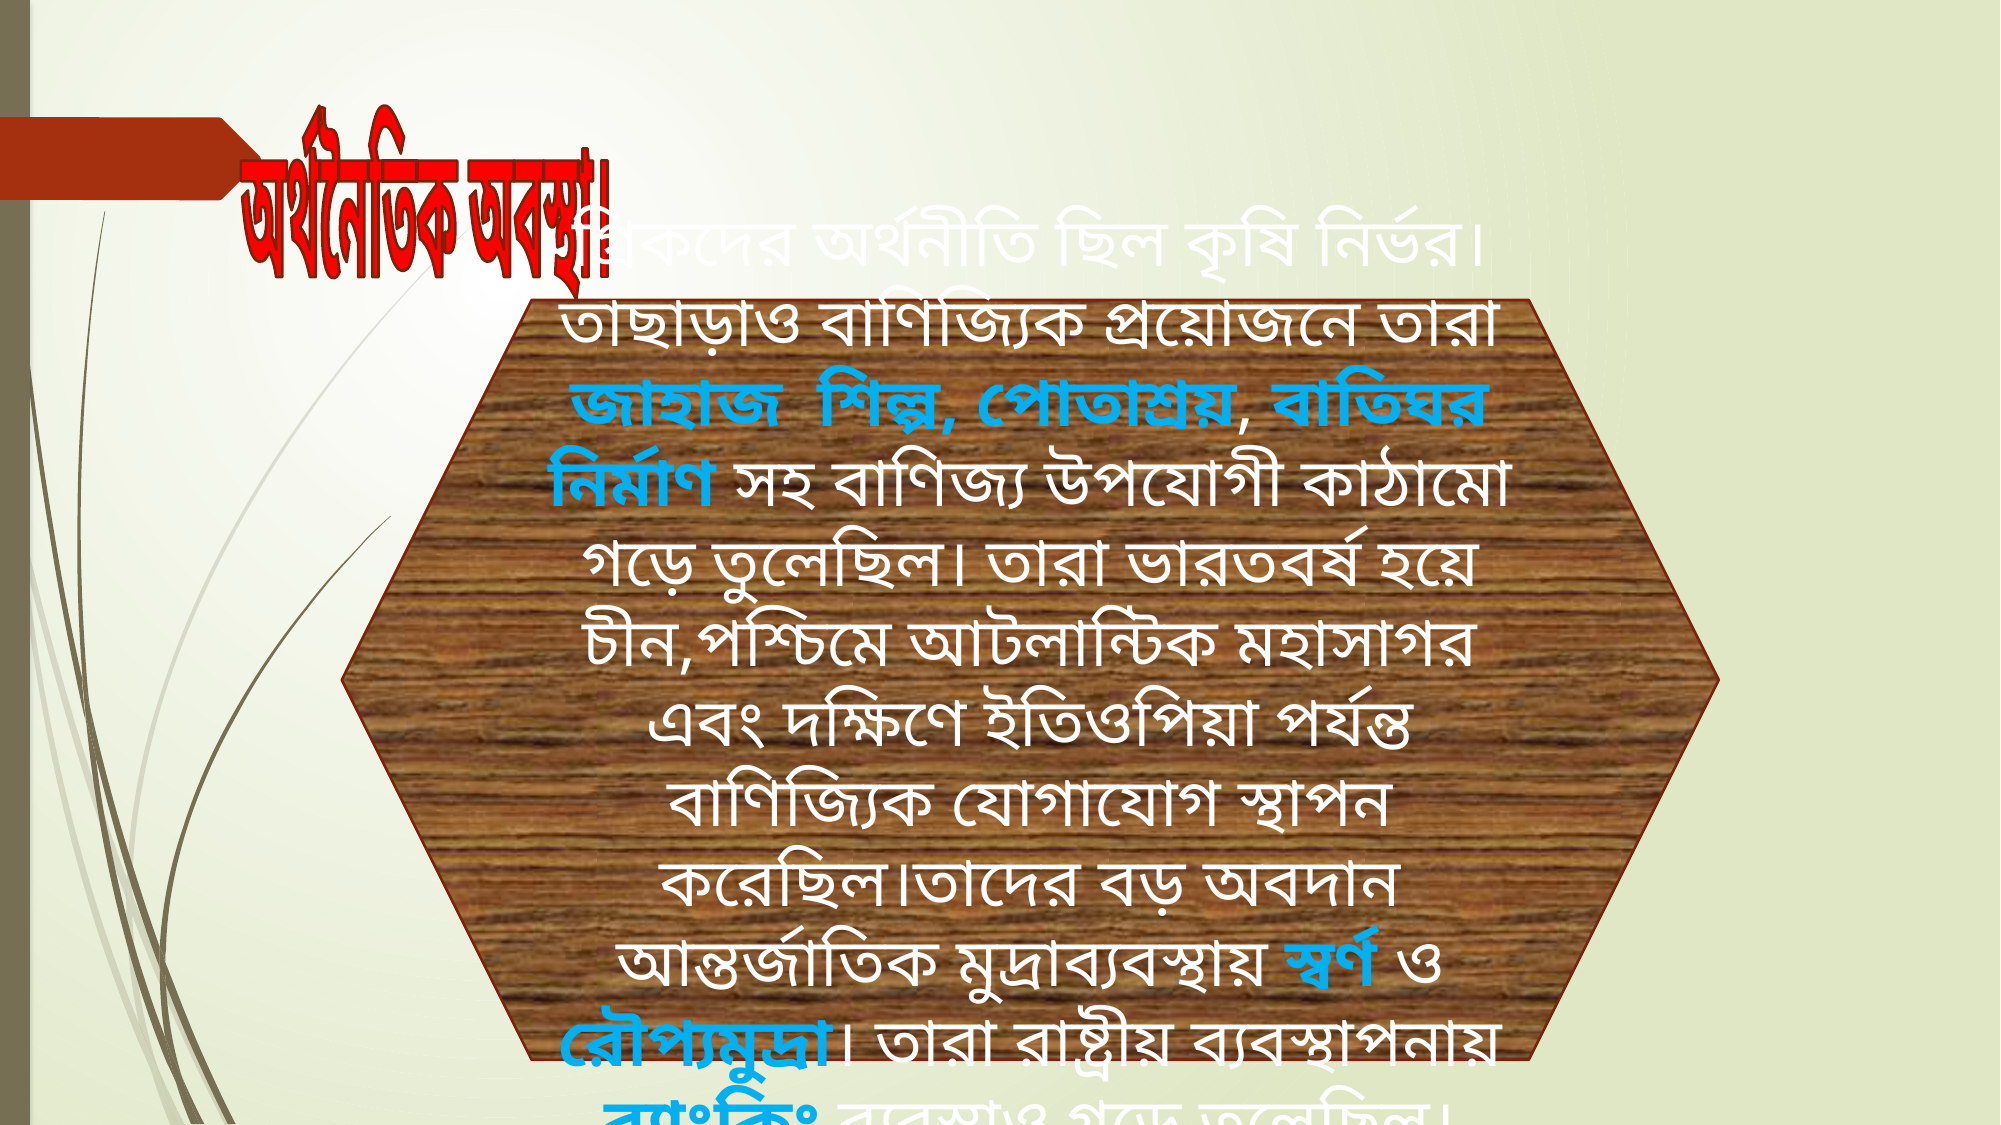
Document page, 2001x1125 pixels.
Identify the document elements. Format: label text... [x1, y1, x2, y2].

text_box গ্রিকদের অর্থনীতি ছিল কৃষি নির্ভর। তাছাড়াও বাণিজ্যিক প্রয়োজনে তারা জাহাজ শিল্প, পোতাশ্রয়, বাতিঘর নির্মাণ সহ বাণিজ্য উপযোগী কাঠামো গড়ে তুলেছিল। তারা ভারতবর্ষ হয়ে চীন,পশ্চিমে আটলান্টিক মহাসাগর এবং দক্ষিণে ইতিওপিয়া পর্যন্ত বাণিজ্যিক যোগাযোগ স্থাপন করেছিল।তাদের বড় অবদান আন্তর্জাতিক মুদ্রাব্যবস্থায় স্বর্ণ ও রৌপ্যমুদ্রা। তারা রাষ্ট্রীয় ব্যবস্থাপনায় ব্যাংকিং ব্যবস্থাও গড়ে তুলেছিল। [340, 298, 1720, 1062]
text_box অর্থনৈতিক অবস্থা। [600, 159, 609, 278]
text_box অর্থনৈতিক অবস্থা। [467, 147, 595, 298]
text_box অর্থনৈতিক অবস্থা। [239, 104, 459, 280]
